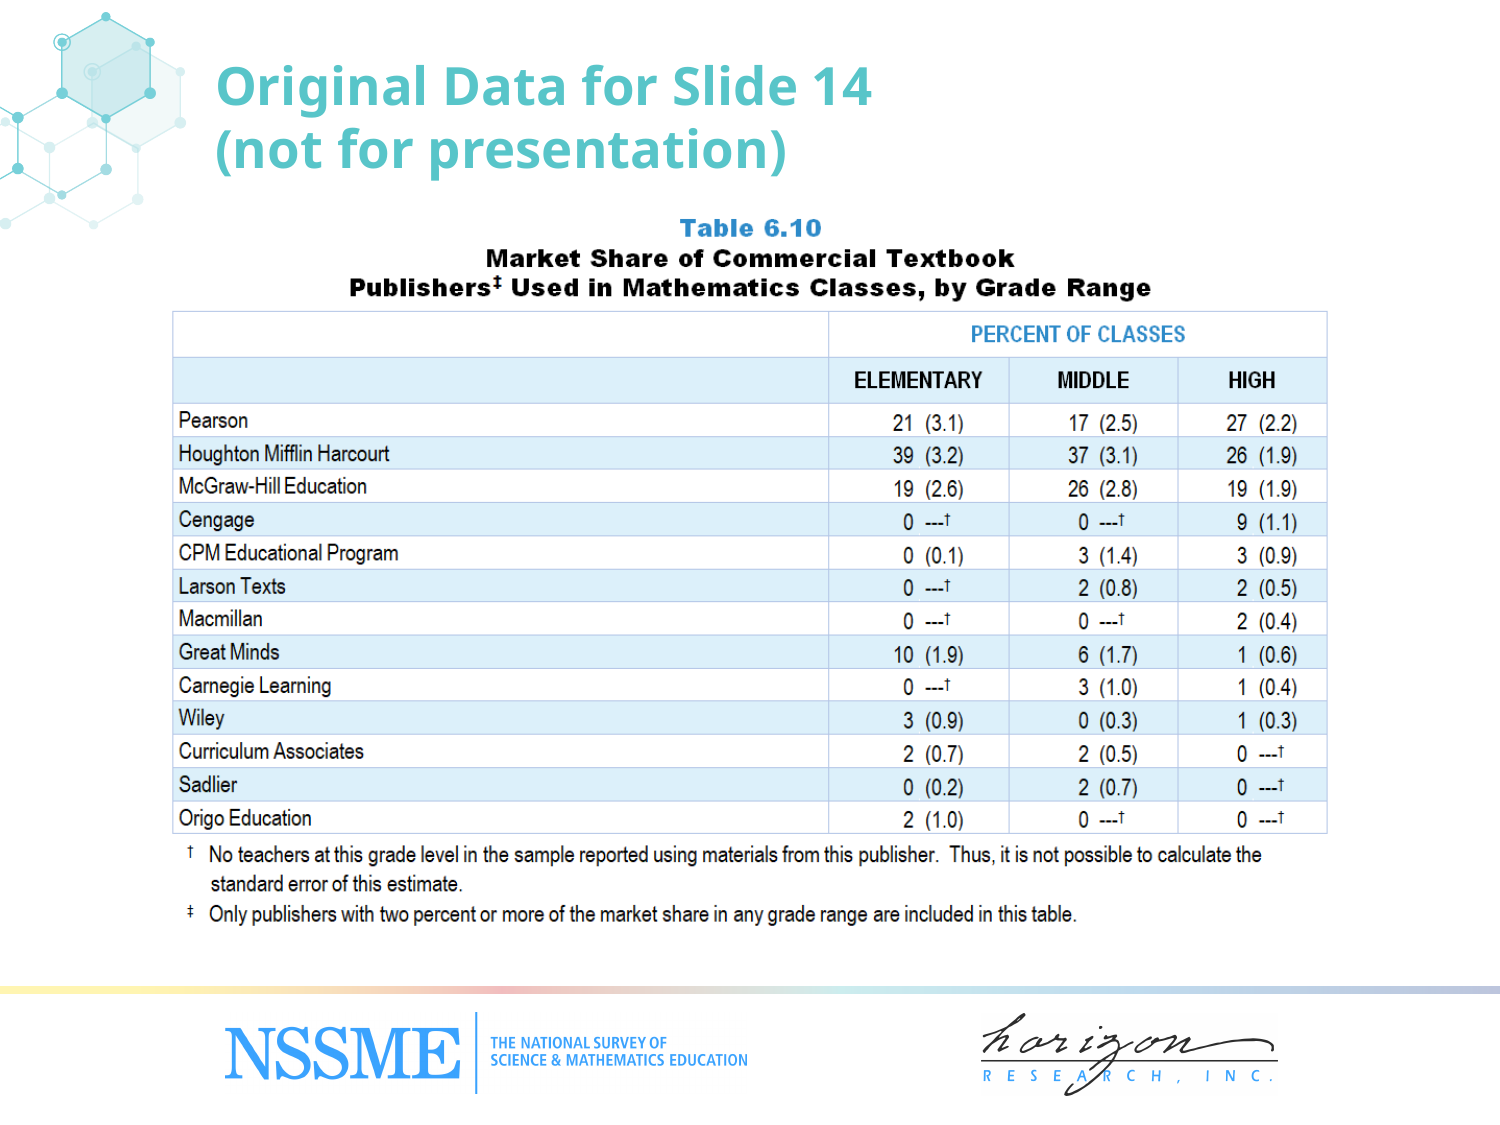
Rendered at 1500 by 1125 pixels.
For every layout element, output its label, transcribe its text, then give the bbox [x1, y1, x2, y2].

title Original Data for Slide 14 (not for presentation) [200, 45, 1425, 188]
picture [0, 0, 1500, 1125]
